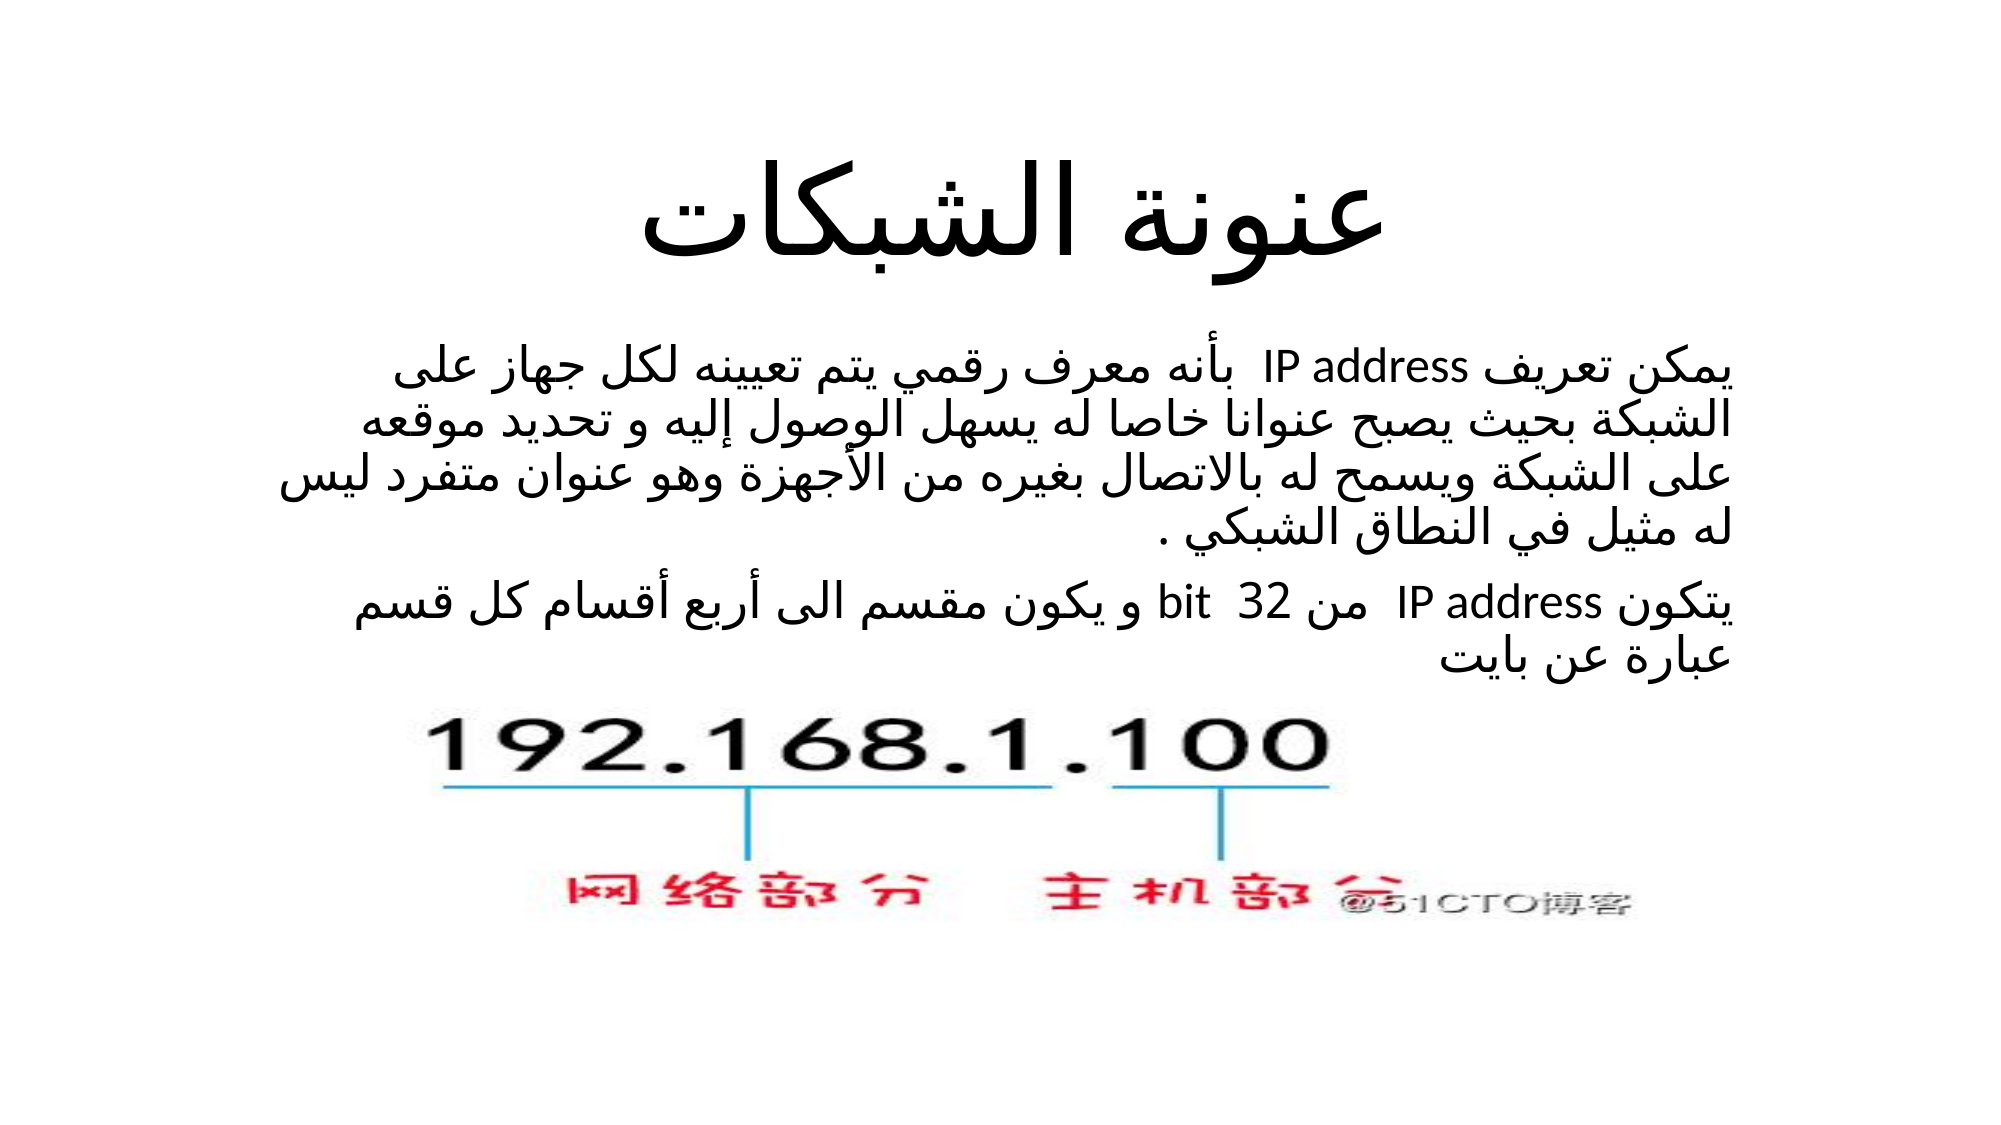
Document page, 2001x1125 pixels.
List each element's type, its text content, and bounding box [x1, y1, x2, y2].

picture [384, 695, 1662, 930]
title عنونة الشبكات [249, 134, 1750, 291]
subtitle يمكن تعريف IP address بأنه معرف رقمي يتم تعيينه لكل جهاز على الشبكة بحيث يصبح عنوانا خاصا له يسهل الوصول إليه و تحديد موقعه على الشبكة ويسمح له بالاتصال بغيره من الأجهزة وهو عنوان متفرد ليس له مثيل في النطاق الشبكي . يتكون IP address من 32 bit و يكون مقسم الى أربع أقسام كل قسم عبارة عن بايت [249, 331, 1750, 863]
